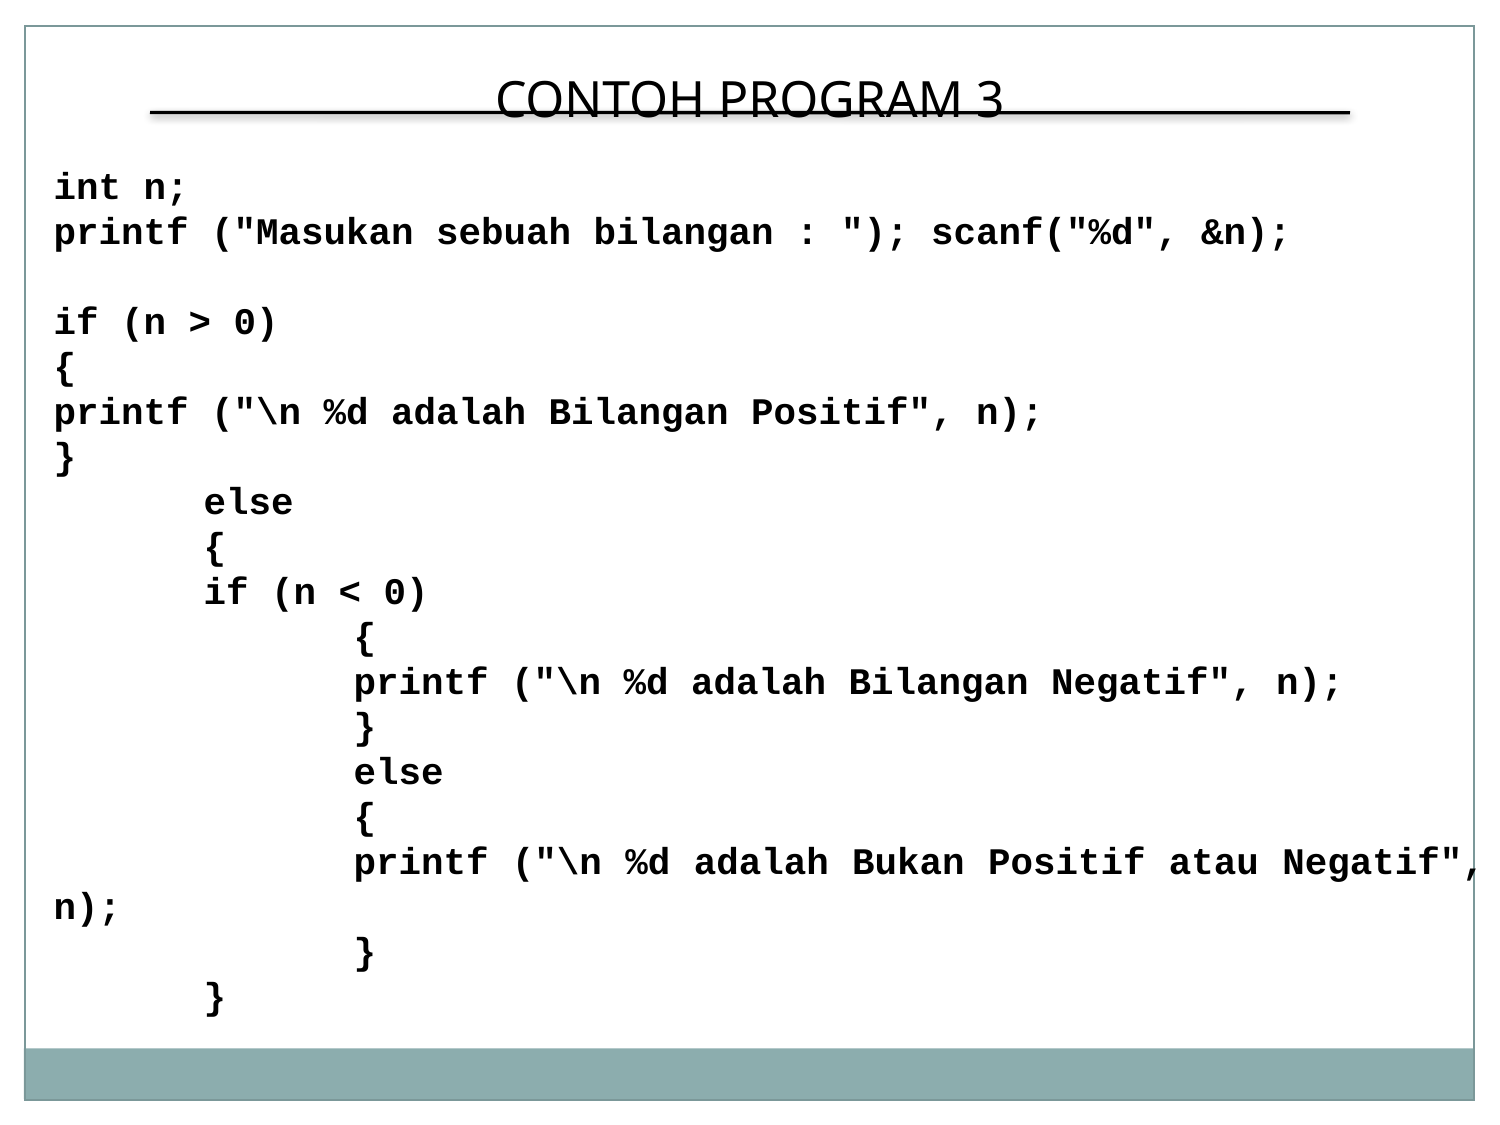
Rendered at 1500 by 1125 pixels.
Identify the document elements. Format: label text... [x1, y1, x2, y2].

text_box int n; printf ("Masukan sebuah bilangan : "); scanf("%d", &n); if (n > 0) { printf ("\n %d adalah Bilangan Positif", n); } else { if (n < 0) { printf ("\n %d adalah Bilangan Negatif", n); } else { printf ("\n %d adalah Bukan Positif atau Negatif", n); } } [0, 154, 1500, 1025]
text_box CONTOH PROGRAM 3 [0, 0, 1500, 113]
